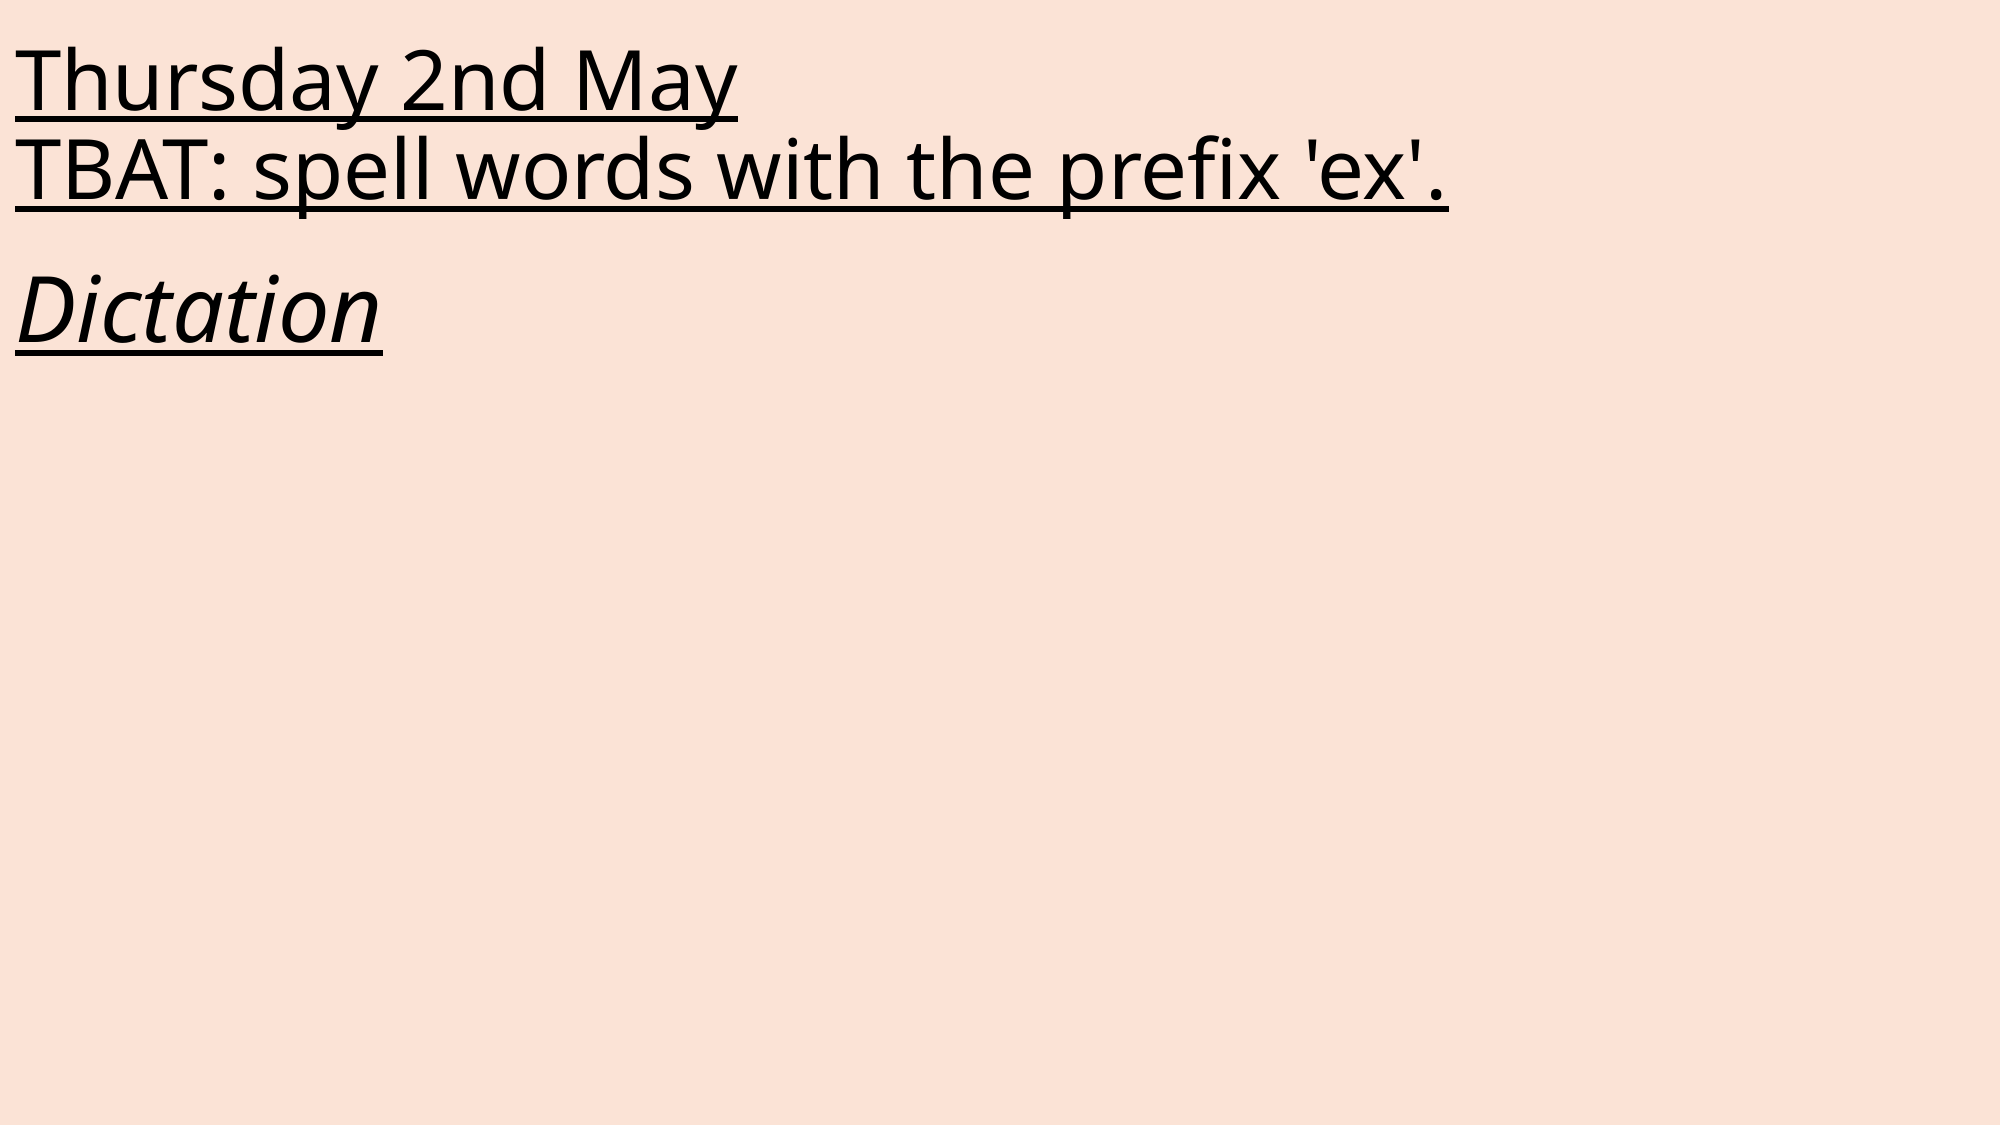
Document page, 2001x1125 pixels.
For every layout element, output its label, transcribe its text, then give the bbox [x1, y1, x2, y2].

text_box Dictation [0, 243, 1909, 559]
title Thursday 2nd May TBAT: spell words with the prefix 'ex'. [0, 17, 1967, 238]
